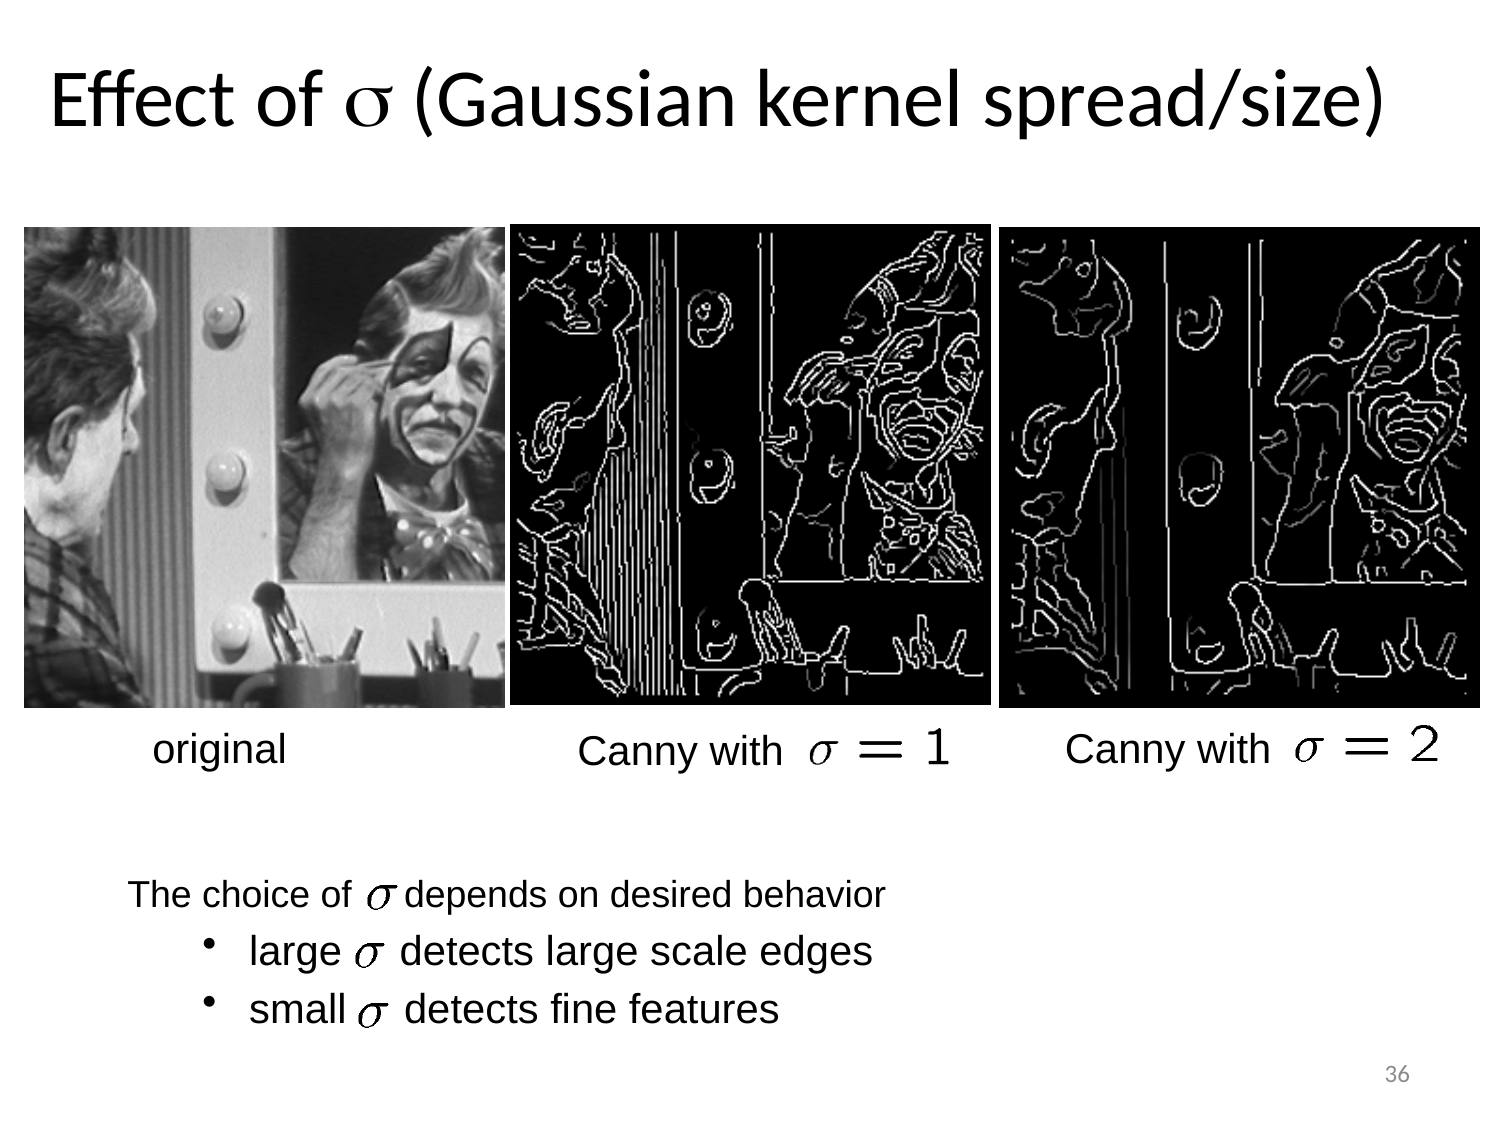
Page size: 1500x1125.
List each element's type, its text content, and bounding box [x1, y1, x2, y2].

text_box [24, 224, 1481, 1051]
title Effect of  (Gaussian kernel spread/size) [0, 24, 1438, 163]
slide_number 36 [1074, 1059, 1425, 1103]
